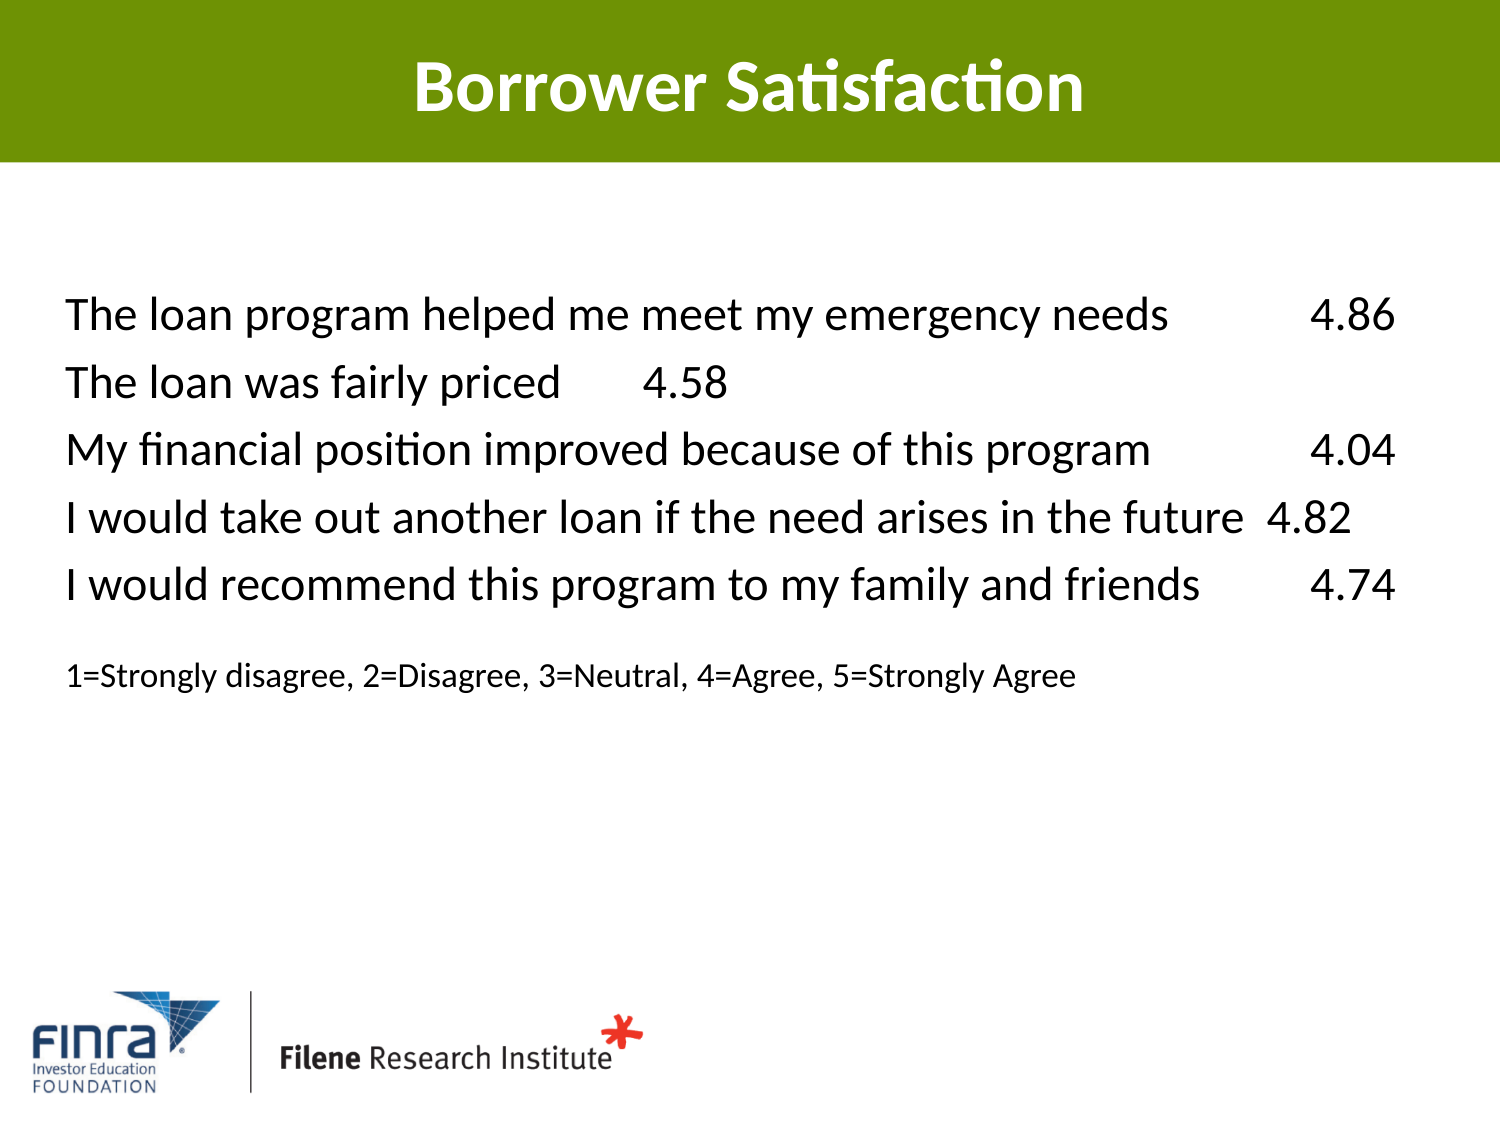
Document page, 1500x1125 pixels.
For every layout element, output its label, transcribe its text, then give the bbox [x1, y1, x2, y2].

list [12, 974, 656, 1113]
list The loan program helped me meet my emergency needs 4.86 The loan was fairly priced 4.58 My financial position improved because of this program 4.04 I would take out another loan if the need arises in the future 4.82 I would recommend this program to my family and friends 4.74 1=Strongly disagree, 2=Disagree, 3=Neutral, 4=Agree, 5=Strongly Agree [50, 275, 1425, 925]
title Borrower Satisfaction [0, 0, 1500, 163]
